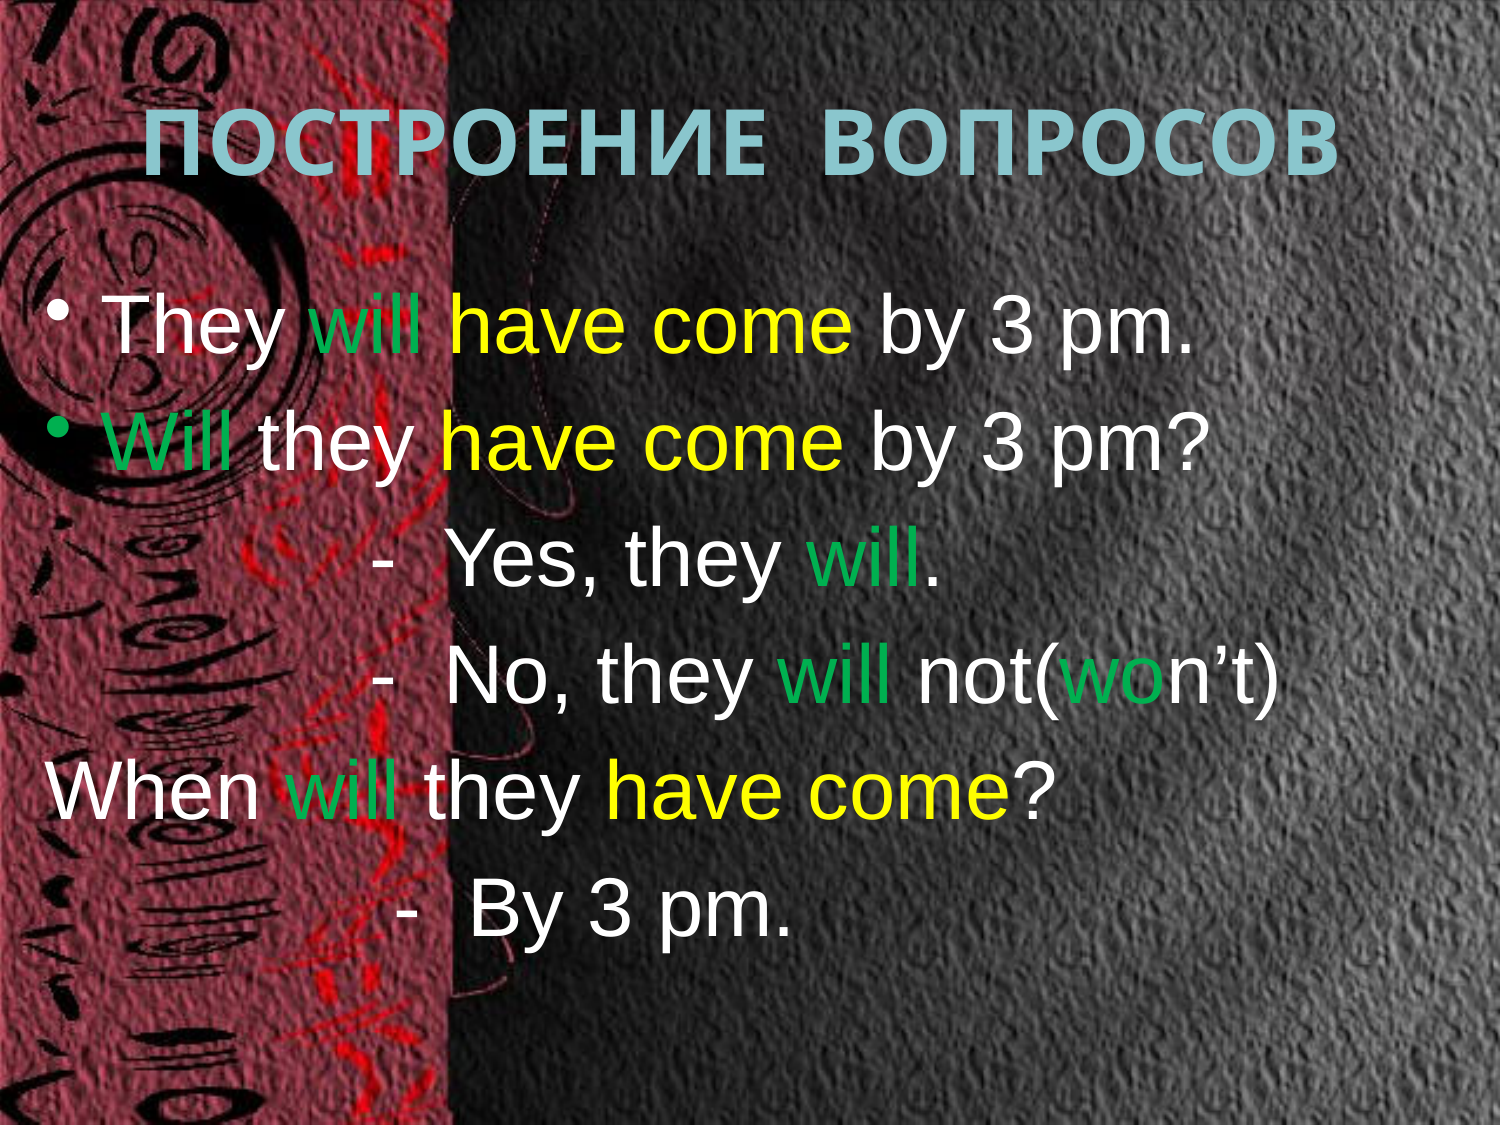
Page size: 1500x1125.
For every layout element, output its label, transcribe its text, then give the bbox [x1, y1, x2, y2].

title ПОСТРОЕНИЕ ВОПРОСОВ [0, 44, 1483, 233]
picture [0, 0, 1500, 1125]
list They will have come by 3 pm. Will they have come by 3 pm? - Yes, they will. - No, they will not(won’t) When will they have come? - By 3 pm. [29, 262, 1500, 1006]
